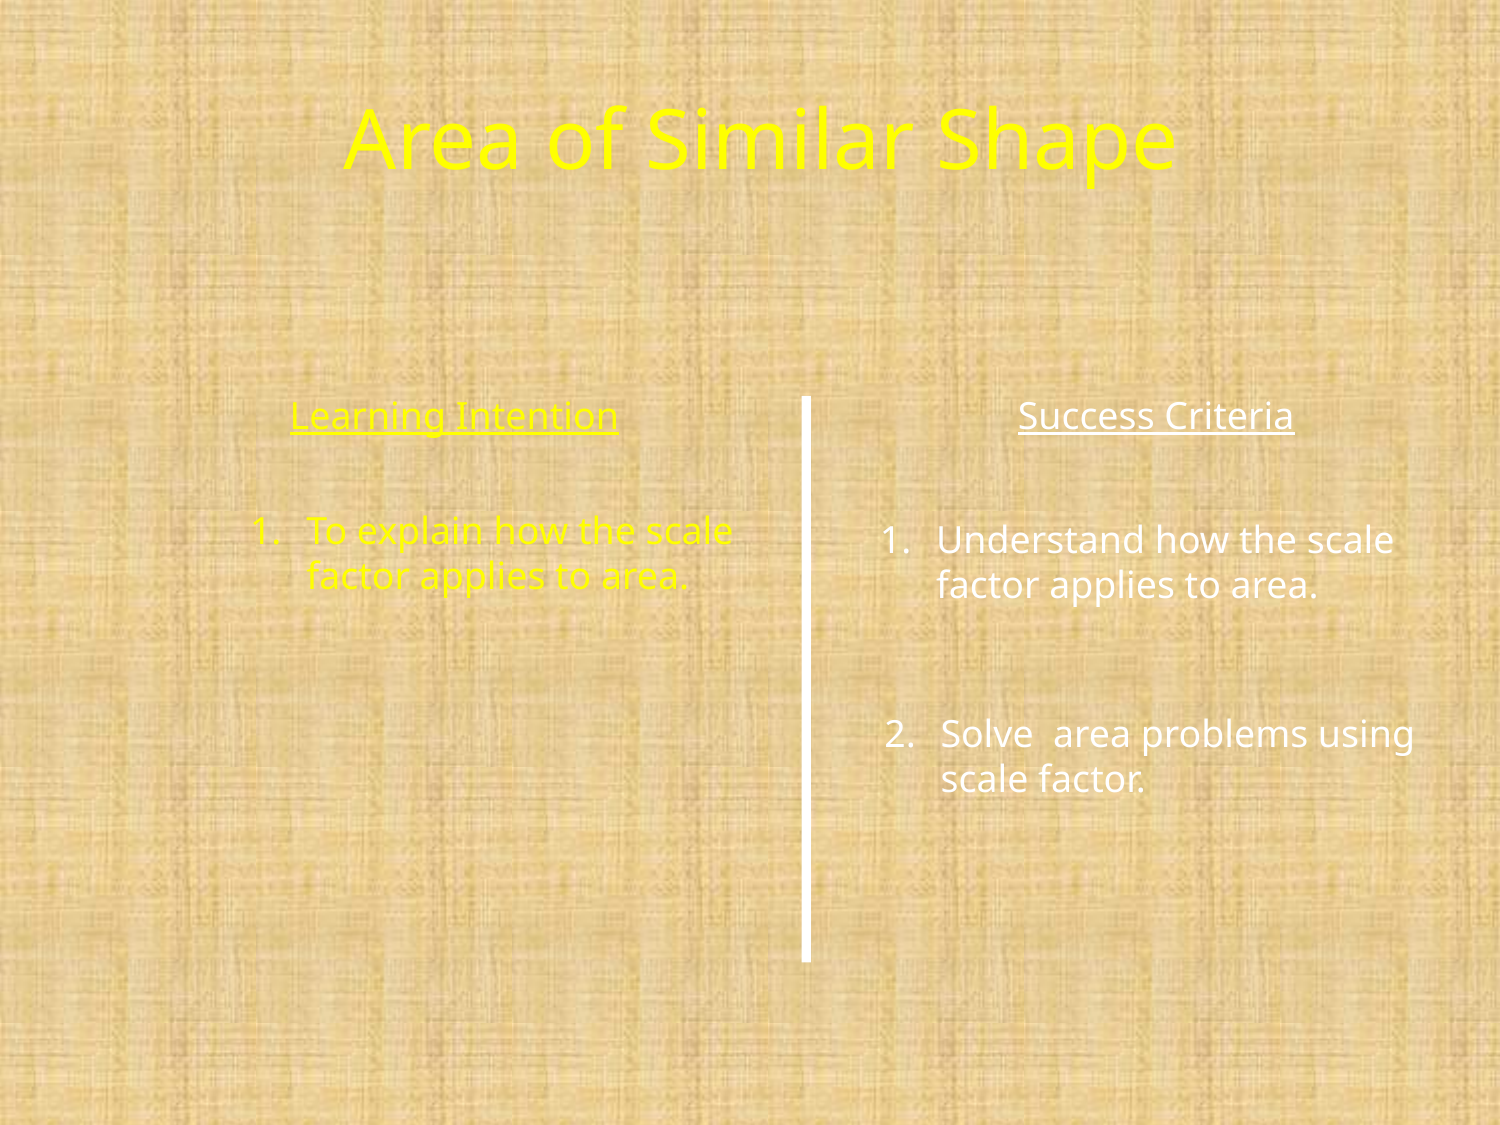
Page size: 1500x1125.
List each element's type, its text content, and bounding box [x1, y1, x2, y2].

text_box 1. Understand how the scale factor applies to area. [865, 508, 1500, 614]
text_box 2. Solve area problems using scale factor. [869, 702, 1500, 808]
text_box To explain how the scale factor applies to area. [160, 499, 798, 605]
text_box Area of Similar Shape [171, 42, 1353, 231]
text_box Success Criteria [1003, 384, 1310, 445]
text_box Learning Intention [274, 384, 635, 445]
picture [0, 0, 1500, 1125]
